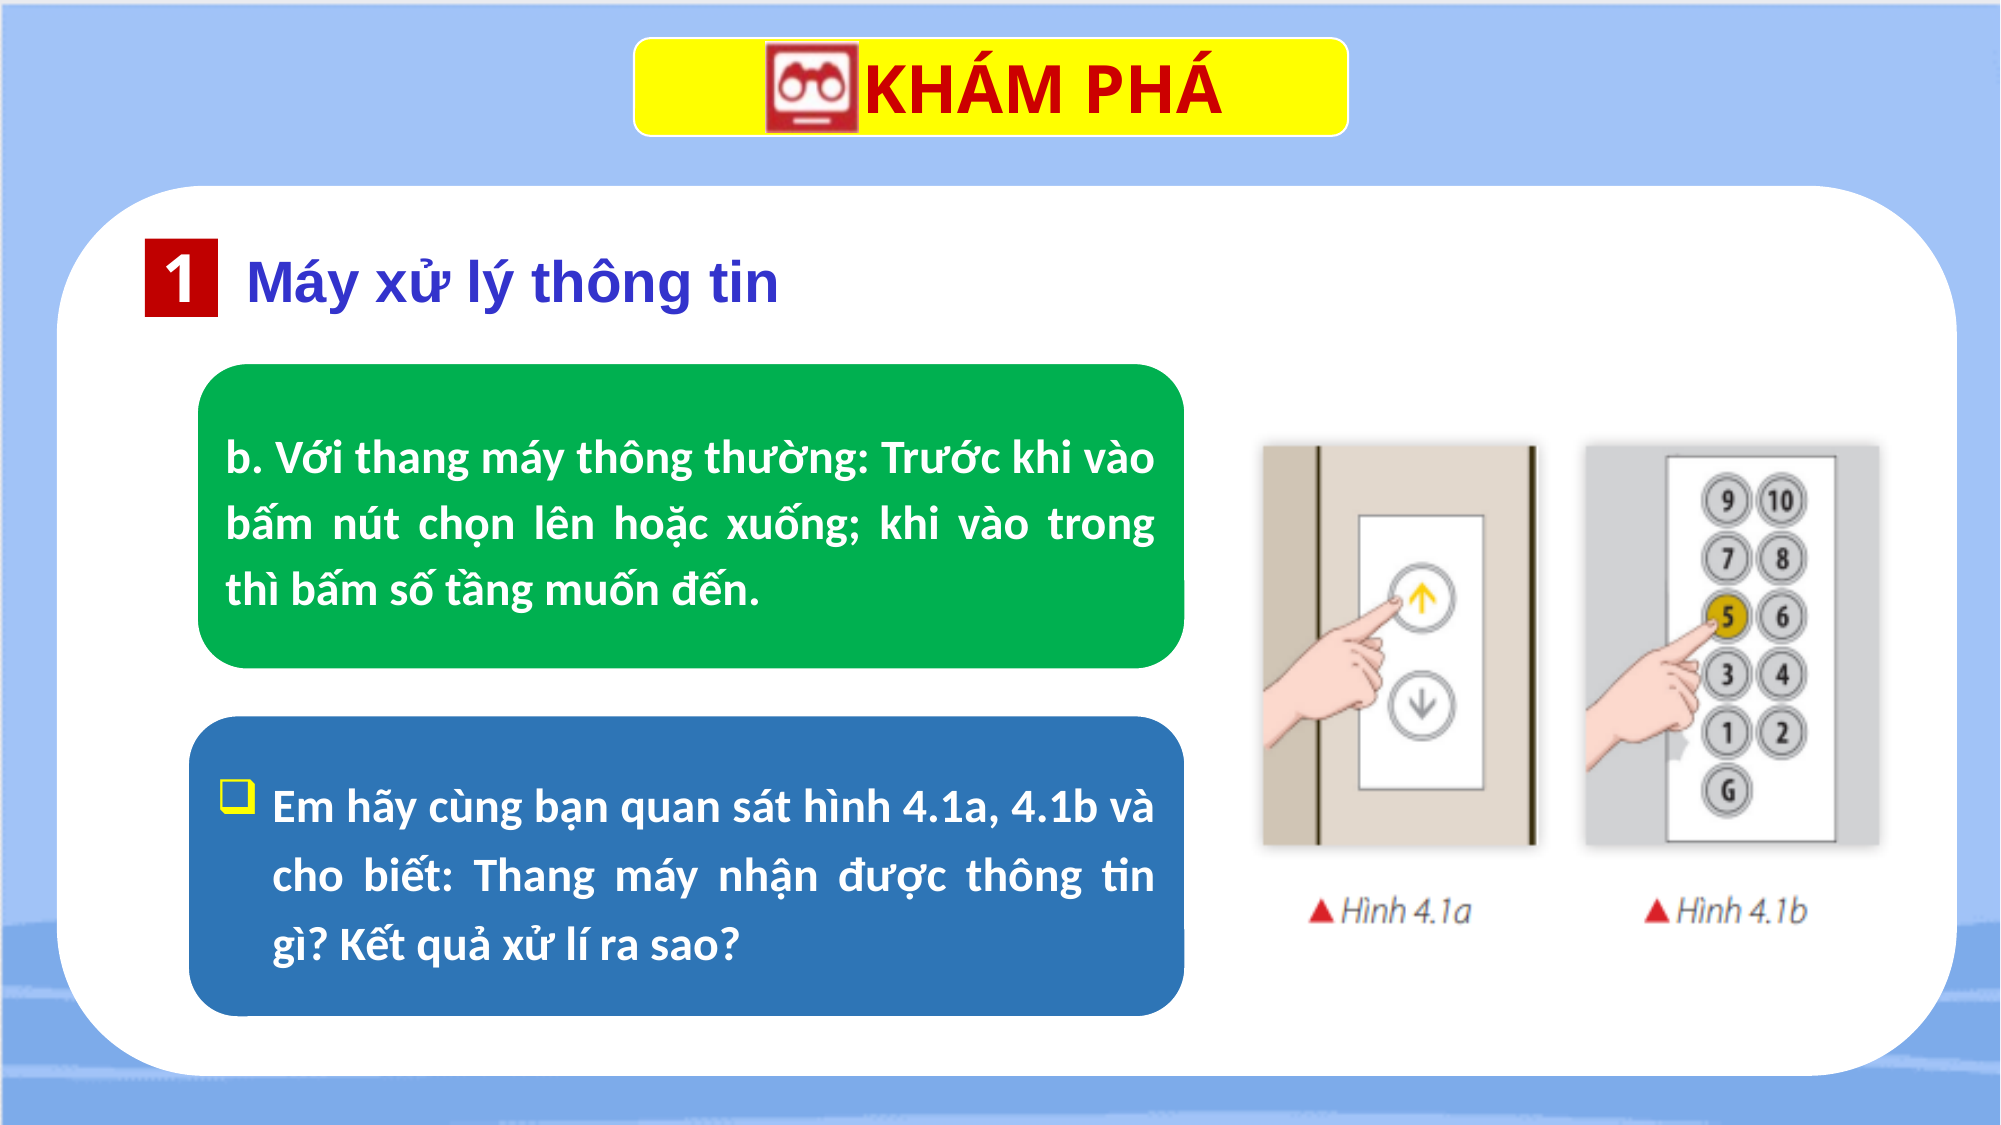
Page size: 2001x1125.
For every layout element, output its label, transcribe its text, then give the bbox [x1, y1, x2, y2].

picture [0, 0, 2001, 1125]
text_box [633, 38, 1349, 136]
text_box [144, 228, 799, 324]
text_box Em hãy cùng bạn quan sát hình 4.1a, 4.1b và cho biết: Thang máy nhận được thông tin gì? Kết quả xử lí ra sao? [185, 713, 1188, 1020]
text_box b. Với thang máy thông thường: Trước khi vào bấm nút chọn lên hoặc xuống; khi vào trong thì bấm số tầng muốn đến. [194, 360, 1188, 672]
text_box [55, 184, 1958, 1077]
